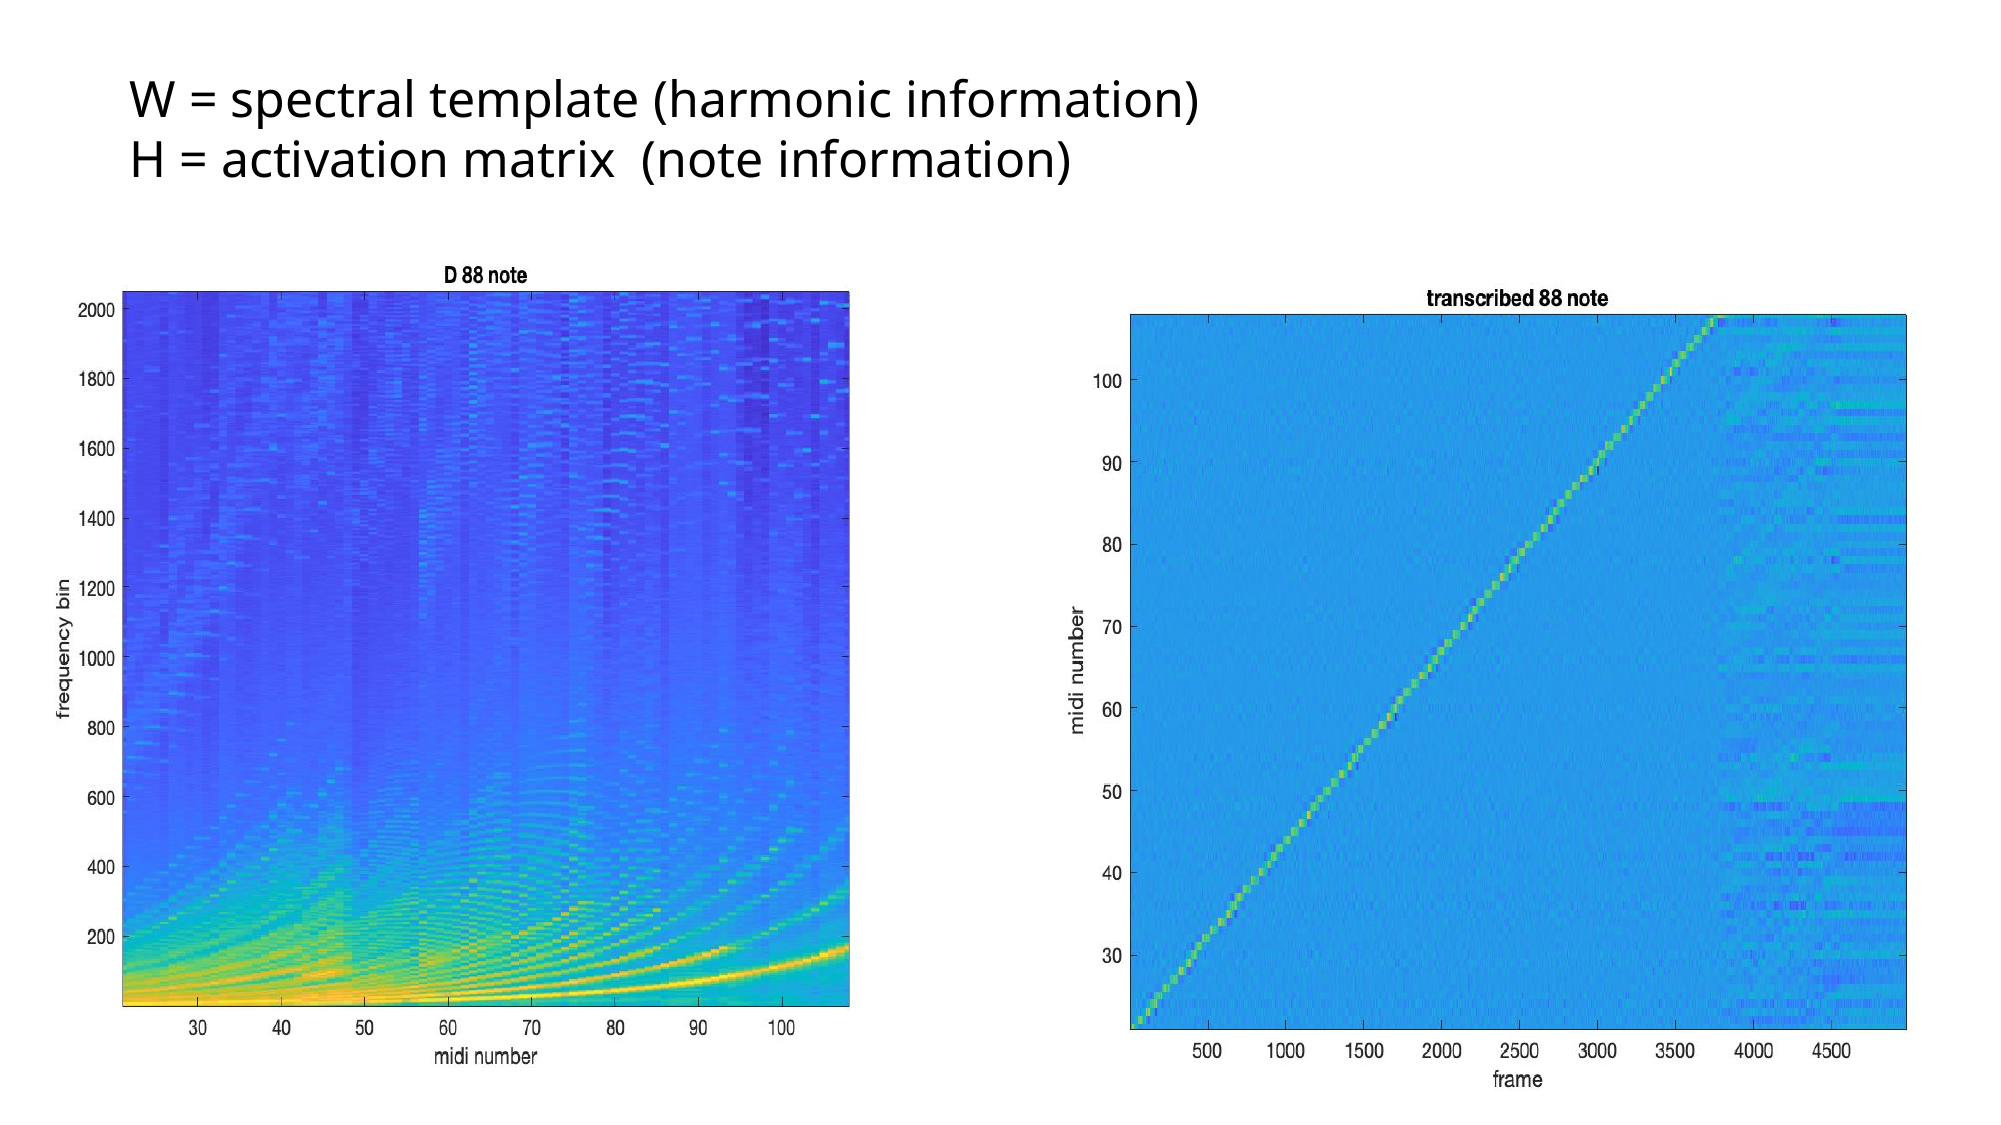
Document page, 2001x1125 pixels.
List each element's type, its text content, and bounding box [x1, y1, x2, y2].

picture [0, 226, 937, 1102]
text_box W = spectral template (harmonic information) H = activation matrix (note information) [114, 60, 1219, 195]
picture [999, 249, 2000, 1125]
